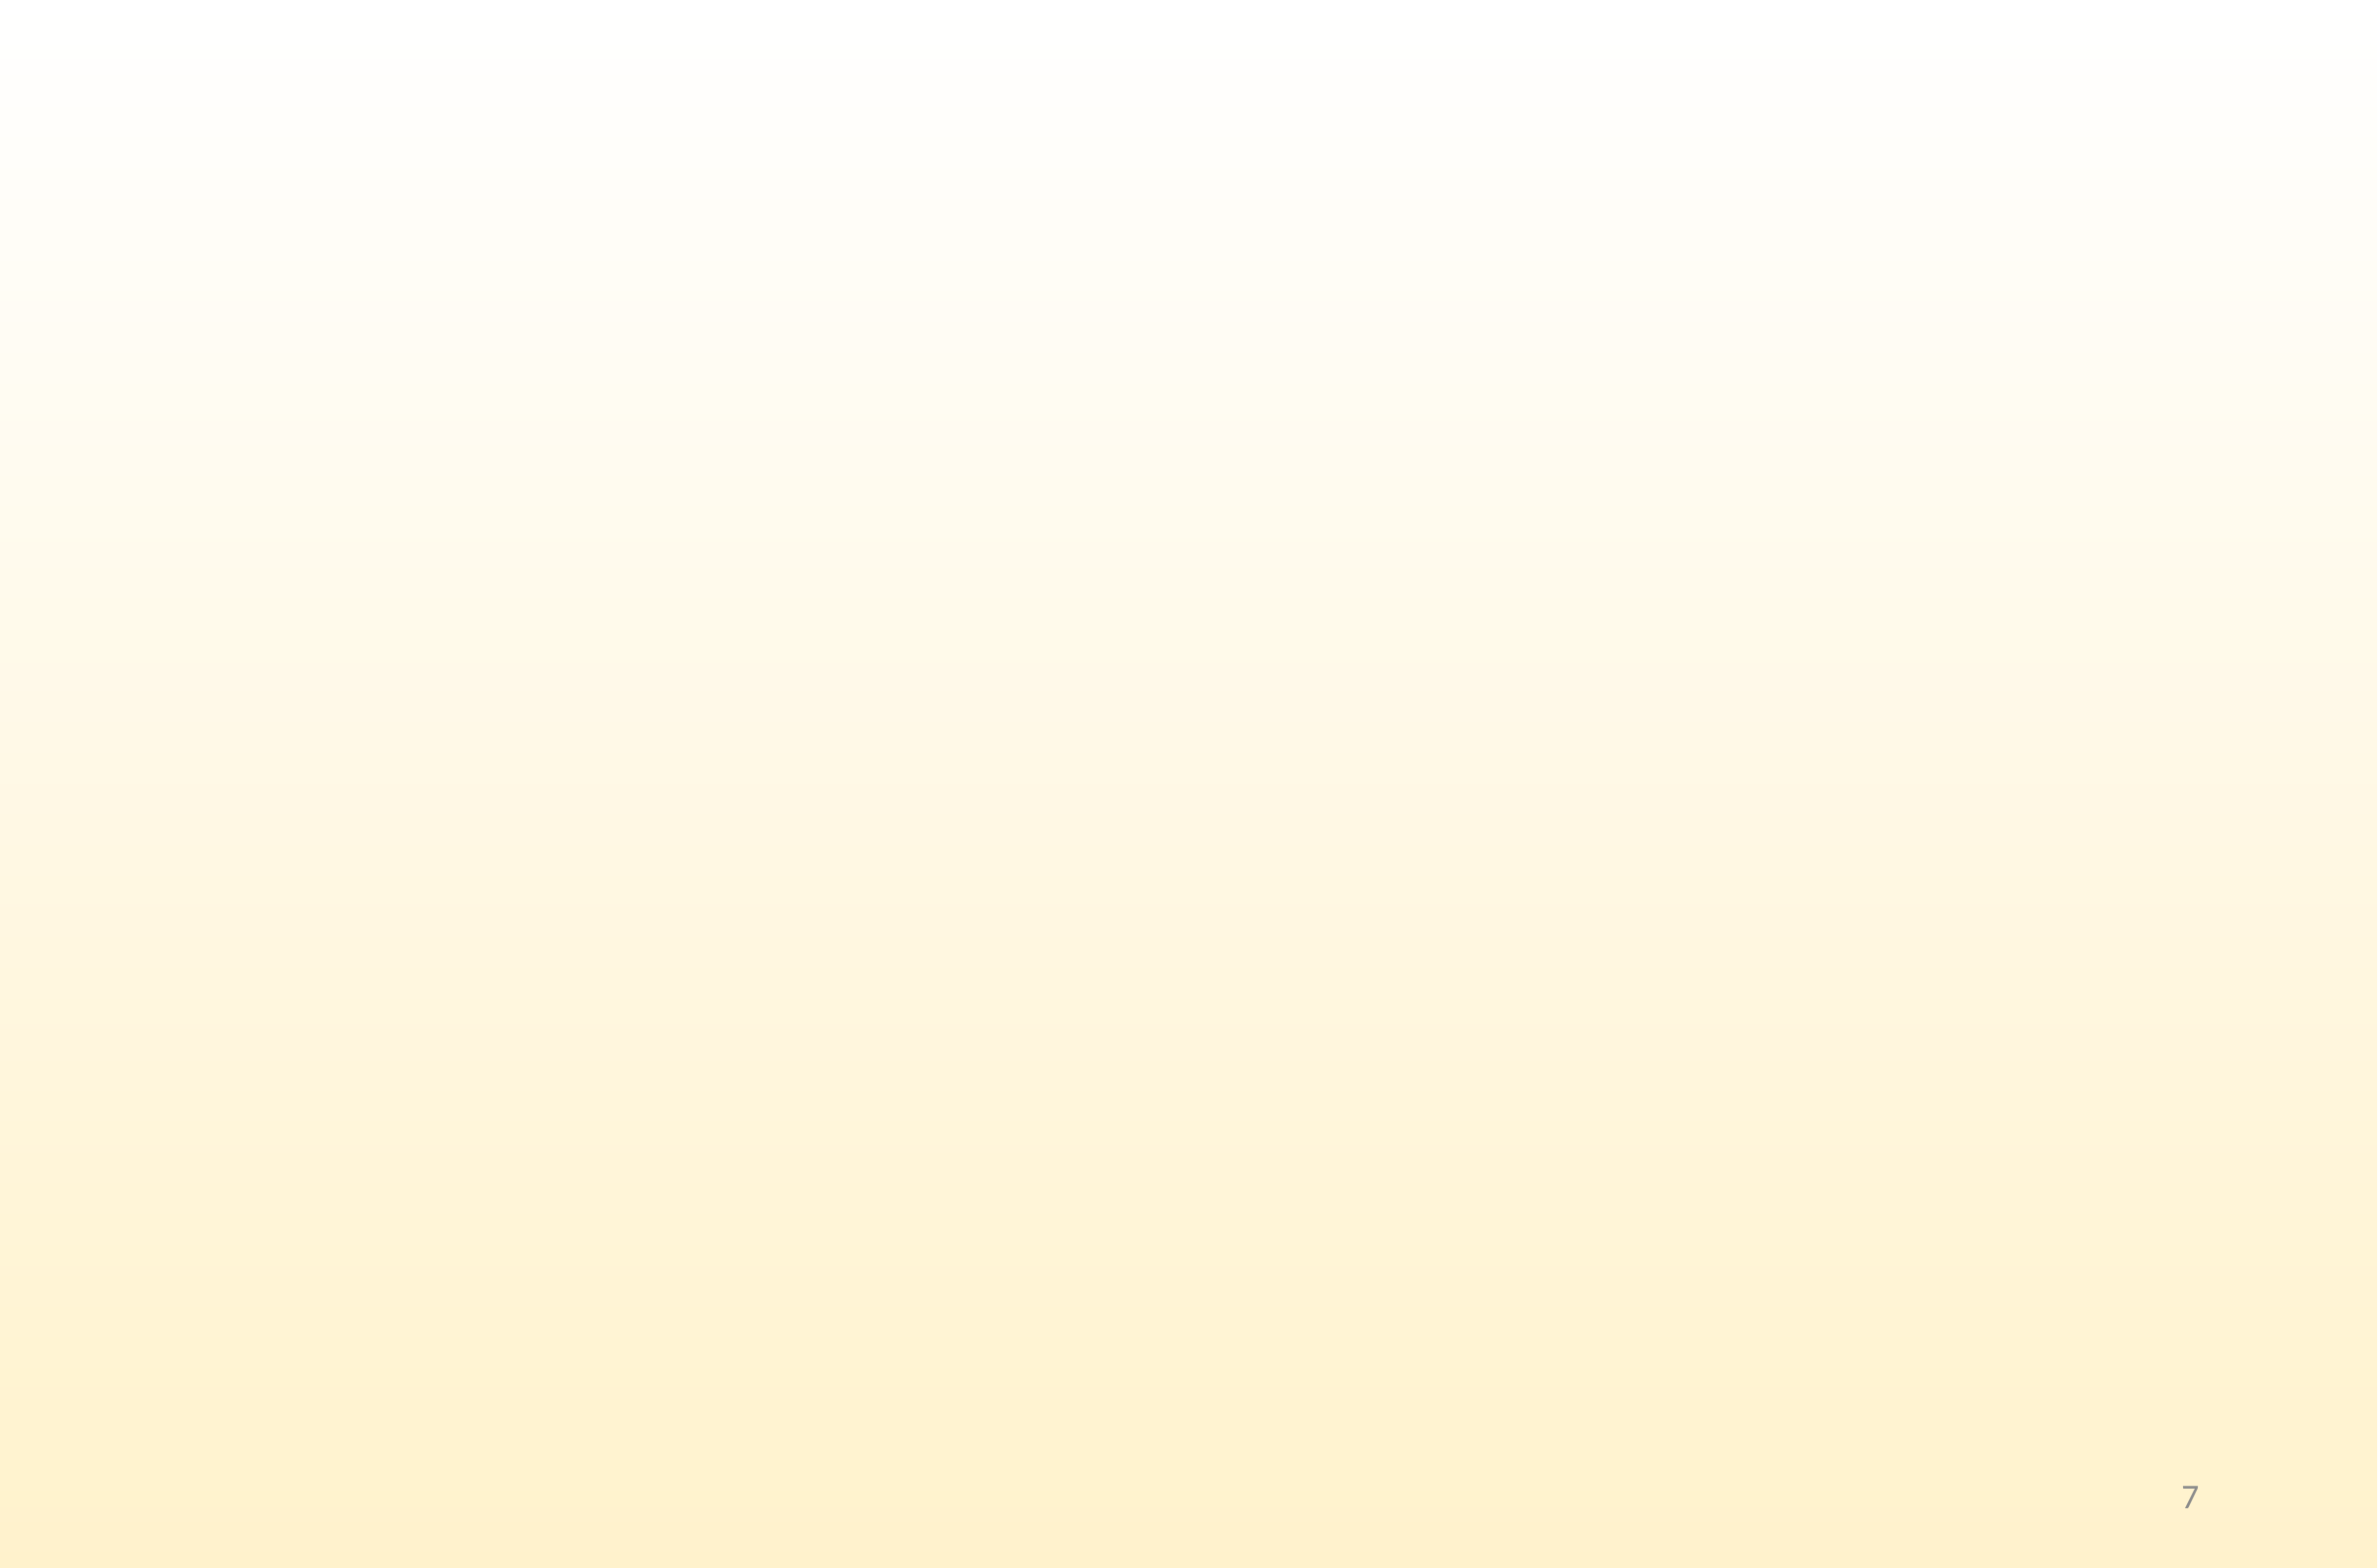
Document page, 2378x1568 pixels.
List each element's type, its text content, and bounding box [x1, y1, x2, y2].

slide_number 7 [1679, 1452, 2214, 1537]
